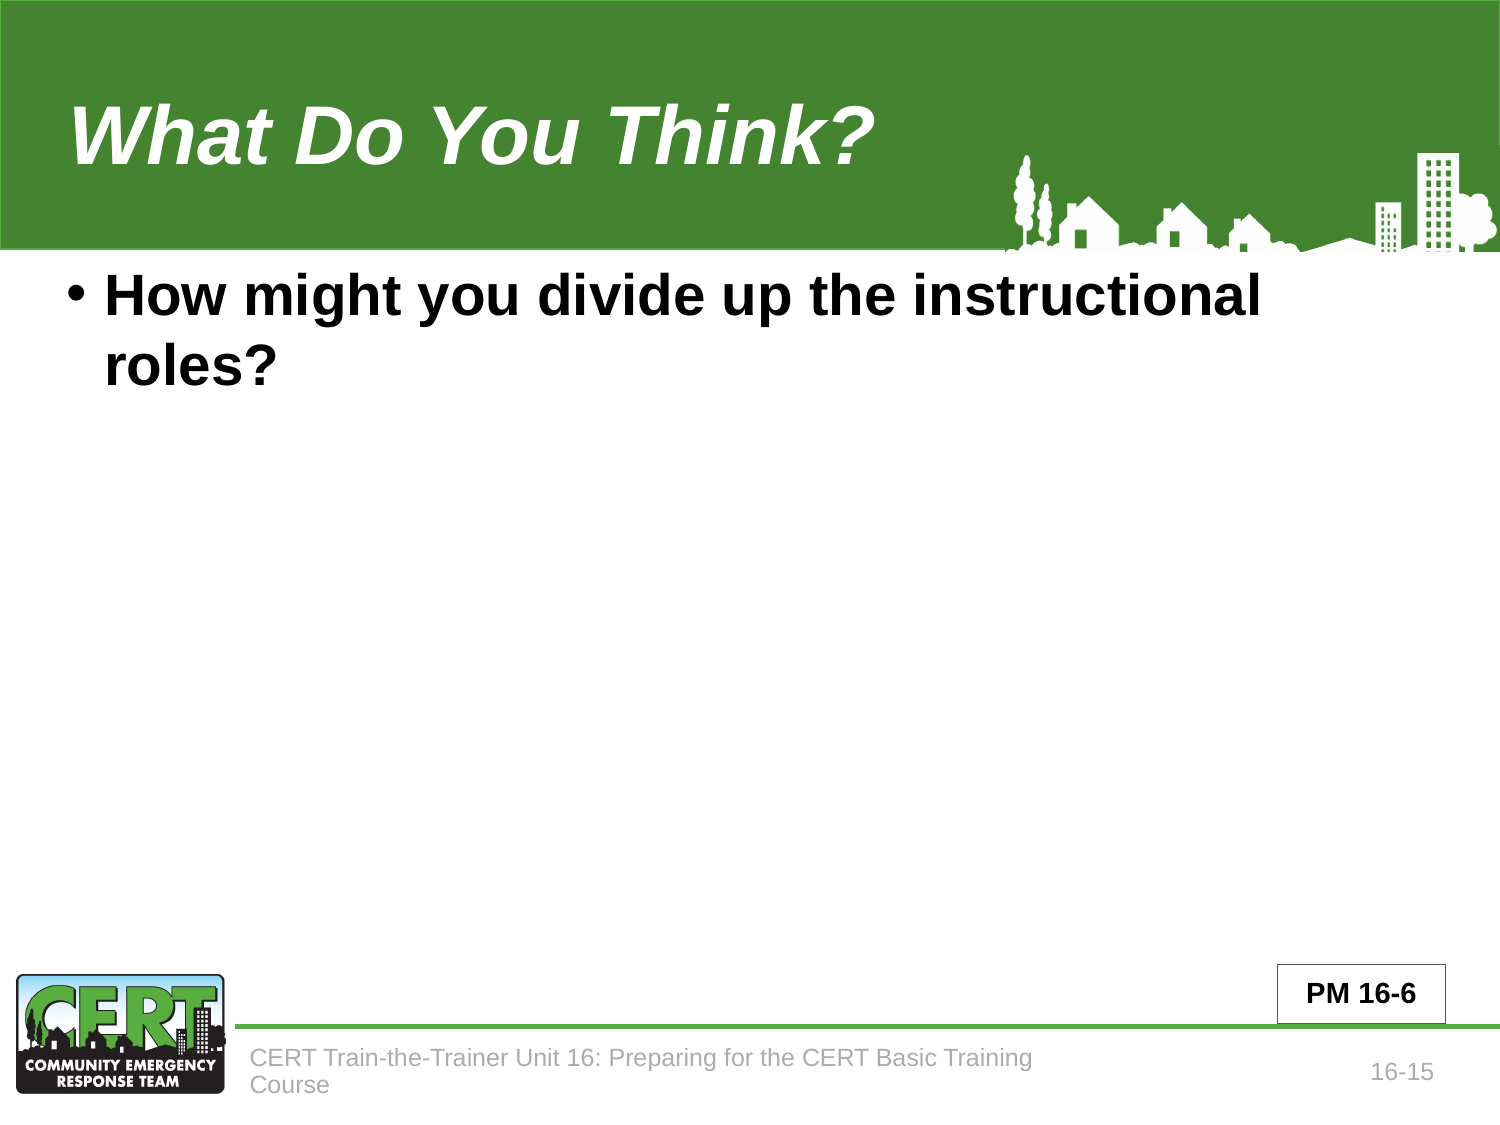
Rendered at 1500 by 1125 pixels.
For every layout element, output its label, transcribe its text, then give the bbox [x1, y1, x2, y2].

title How might you divide up the instructional roles? [51, 243, 1381, 411]
list CERT Train-the-Trainer Unit 16: Preparing for the CERT Basic Training Course [234, 1047, 1137, 1098]
list What Do You Think? [53, 73, 1450, 235]
list 16-15 [1153, 1047, 1450, 1098]
picture [15, 973, 226, 1094]
picture [1005, 145, 1500, 252]
list PM 16-6 [1277, 964, 1446, 1024]
